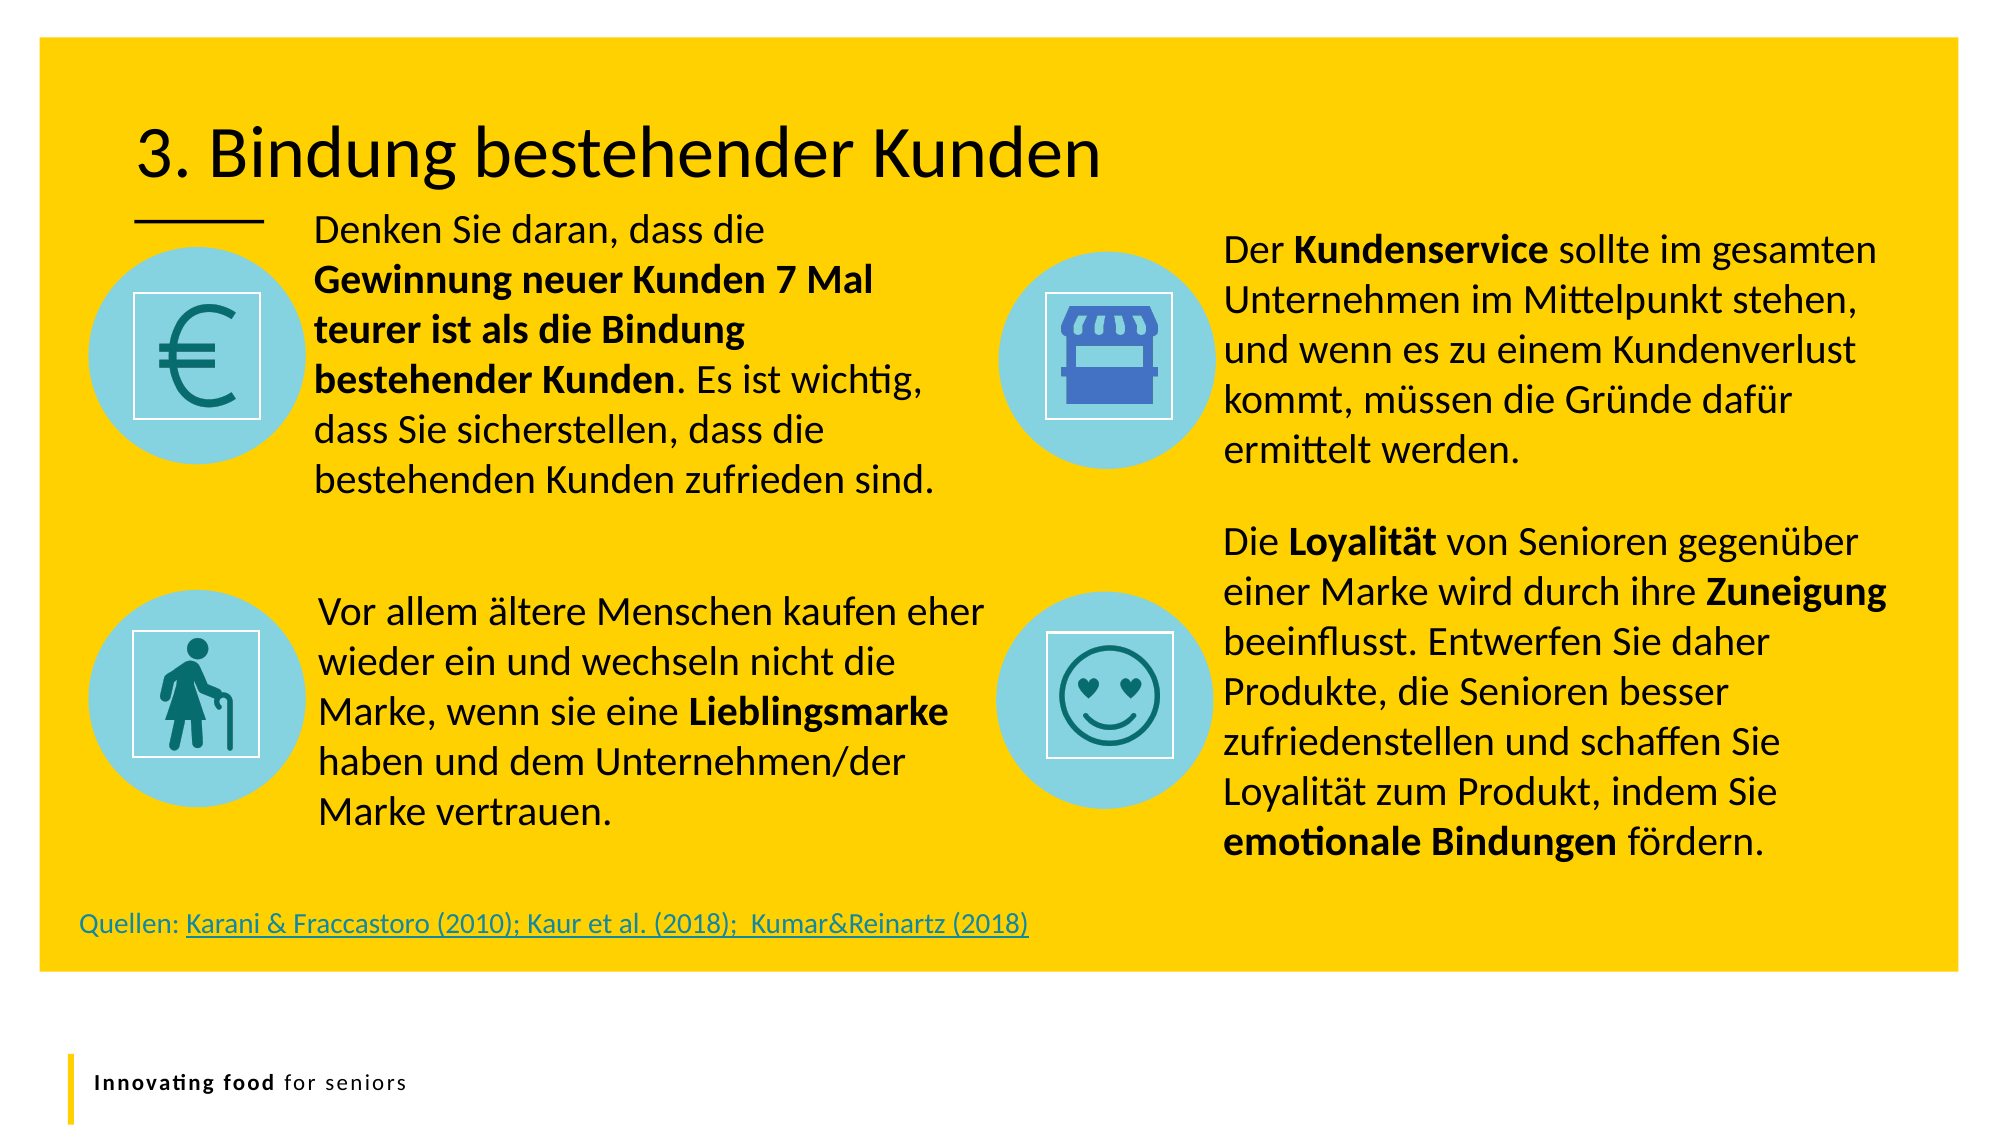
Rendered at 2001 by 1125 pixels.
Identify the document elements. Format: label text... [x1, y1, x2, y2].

list 3. Bindung bestehender Kunden [120, 105, 1894, 200]
text_box Quellen: Karani & Fraccastoro (2010); Kaur et al. (2018); Kumar&Reinartz (2018) [64, 897, 1044, 948]
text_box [75, 200, 1929, 836]
